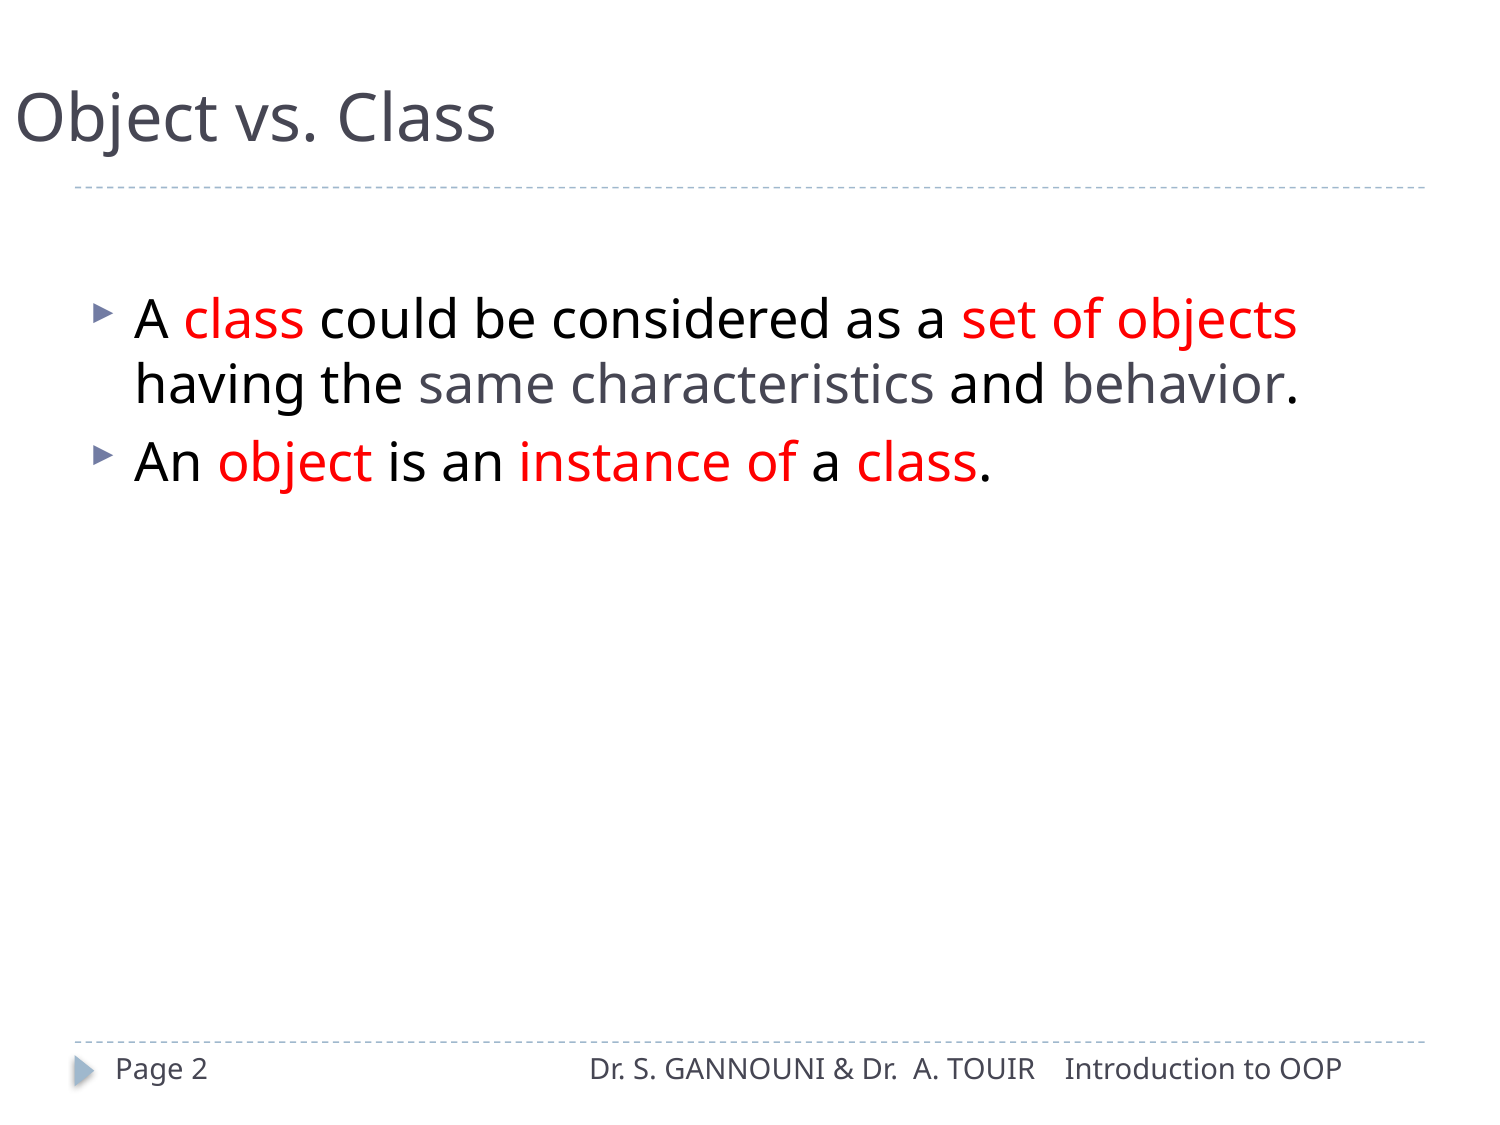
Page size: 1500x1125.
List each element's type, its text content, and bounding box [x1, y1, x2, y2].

list A class could be considered as a set of objects having the same characteristics and behavior. An object is an instance of a class. [75, 200, 1425, 1010]
slide_number Introduction to OOP [1051, 1042, 1426, 1103]
slide_number Page 2 [100, 1042, 426, 1103]
title Object vs. Class [0, 24, 1475, 163]
footer Dr. S. GANNOUNI & Dr. A. TOUIR [475, 1042, 1051, 1103]
